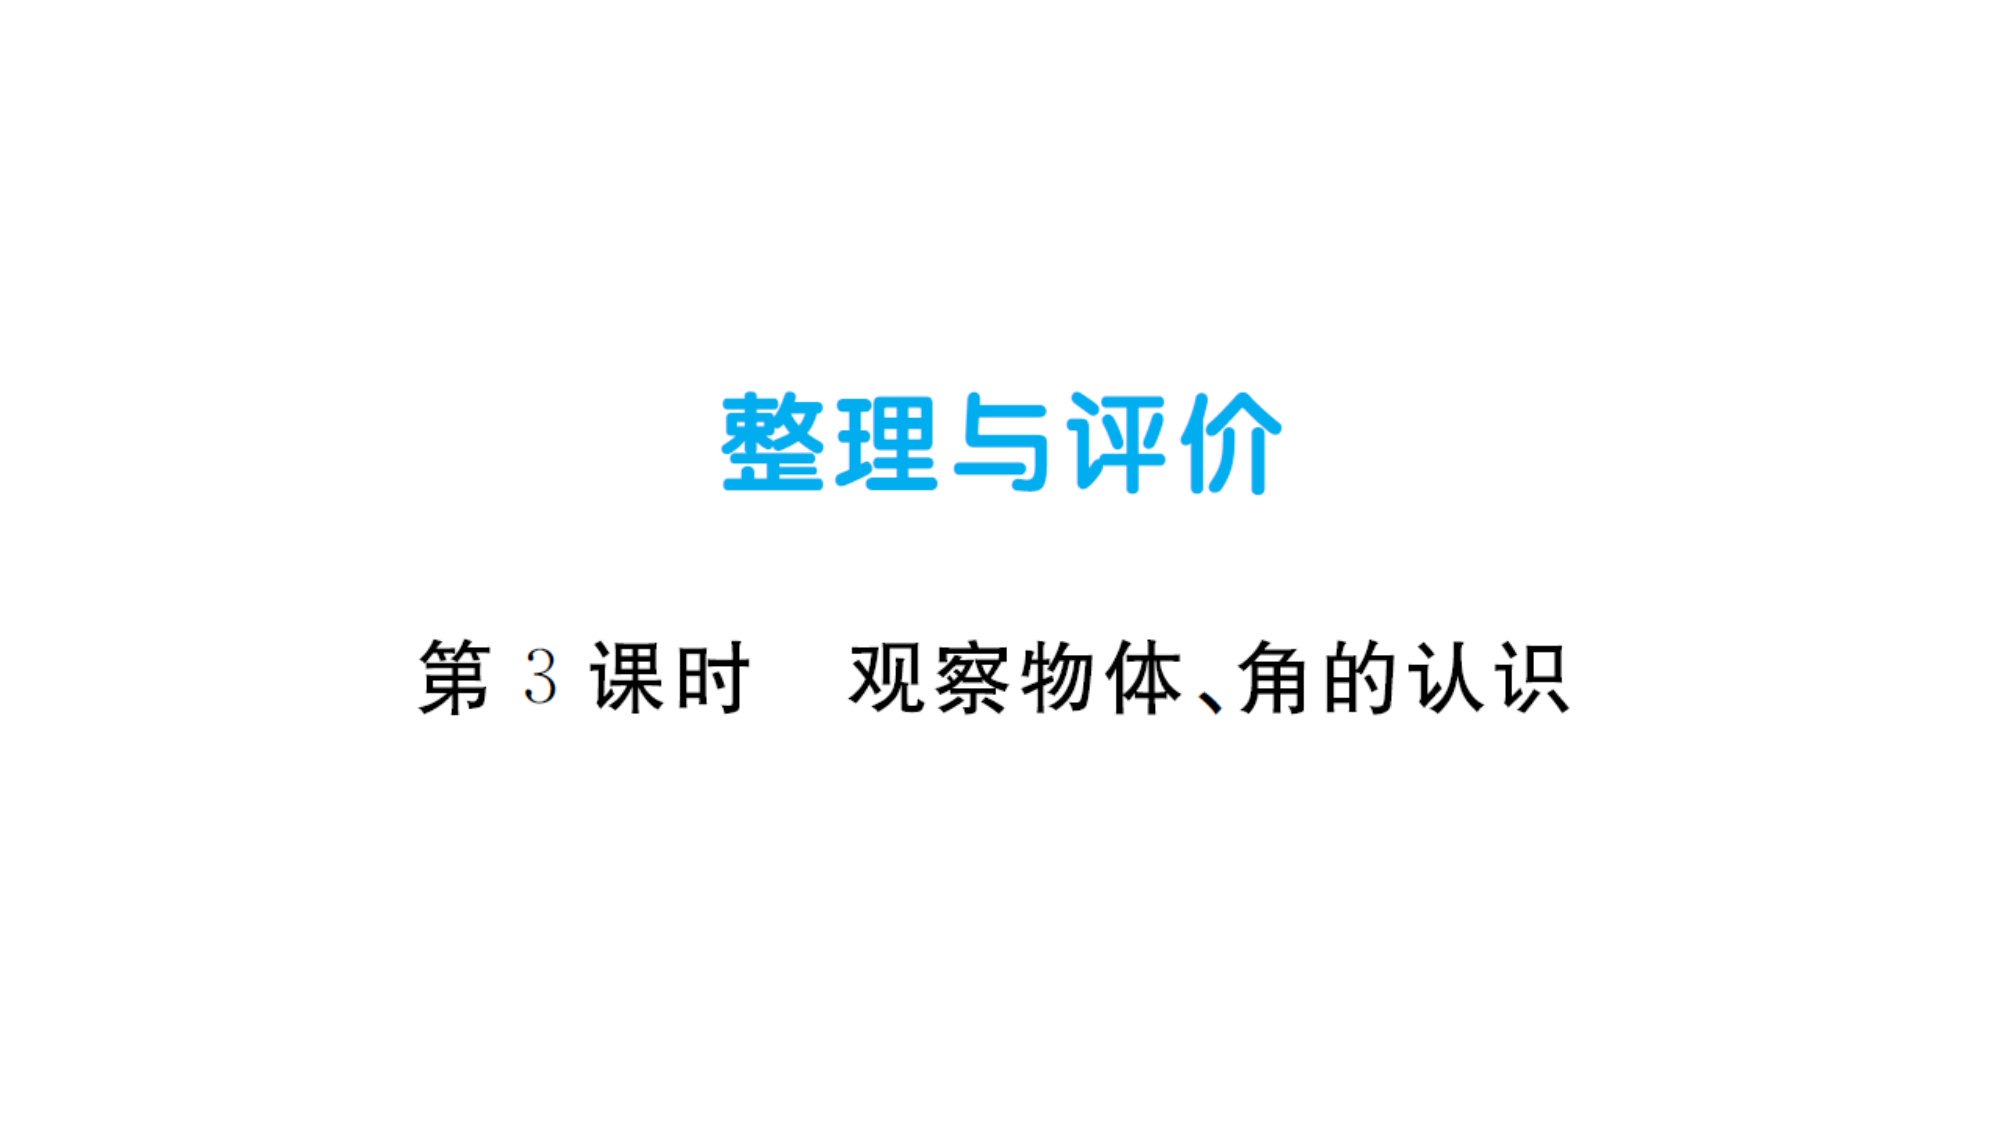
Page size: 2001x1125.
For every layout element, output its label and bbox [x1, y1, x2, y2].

picture [706, 385, 1294, 503]
picture [416, 621, 1584, 728]
